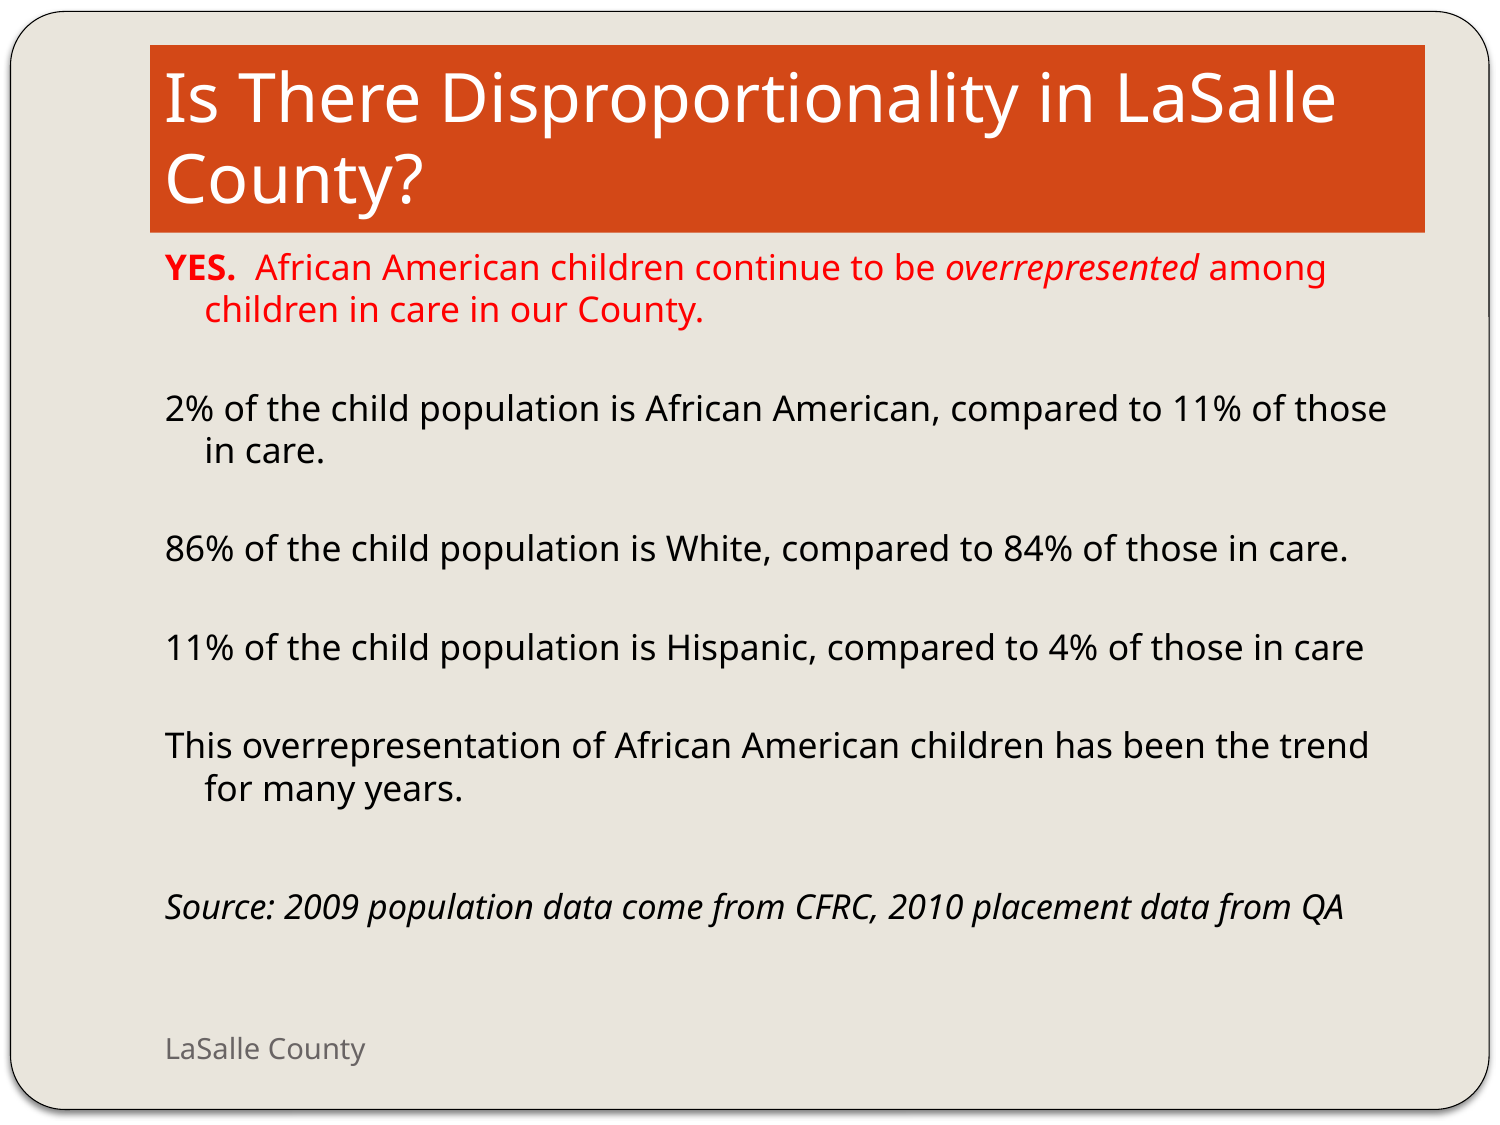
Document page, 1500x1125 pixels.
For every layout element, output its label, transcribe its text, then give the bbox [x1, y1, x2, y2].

list YES. African American children continue to be overrepresented among children in care in our County. 2% of the child population is African American, compared to 11% of those in care. 86% of the child population is White, compared to 84% of those in care. 11% of the child population is Hispanic, compared to 4% of those in care This overrepresentation of African American children has been the trend for many years. Source: 2009 population data come from CFRC, 2010 placement data from QA [150, 237, 1425, 988]
footer LaSalle County [150, 1012, 800, 1088]
title Is There Disproportionality in LaSalle County? [150, 45, 1425, 233]
